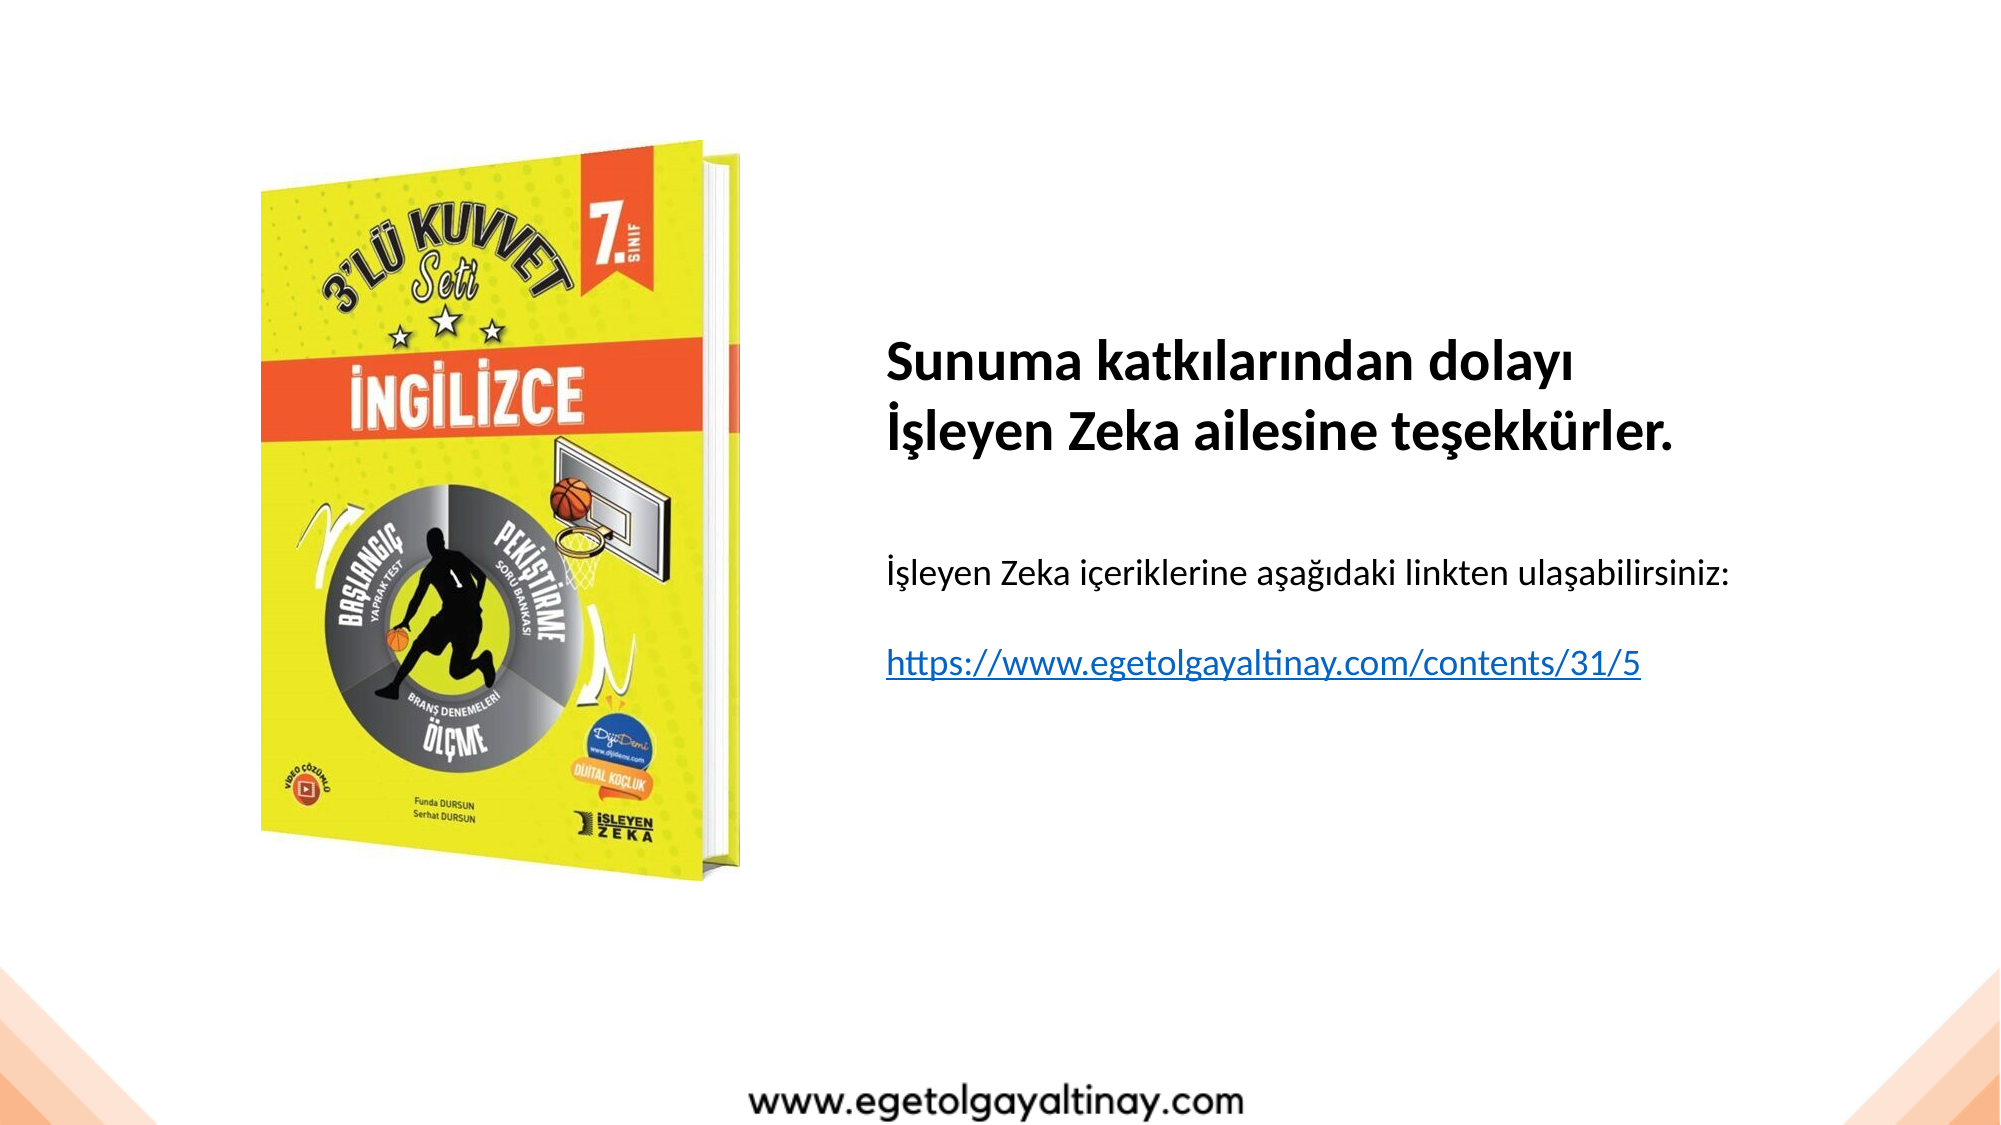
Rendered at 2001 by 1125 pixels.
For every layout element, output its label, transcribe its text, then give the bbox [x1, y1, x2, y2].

picture [0, 0, 2001, 1125]
text_box İşleyen Zeka içeriklerine aşağıdaki linkten ulaşabilirsiniz: https://www.egetolgayaltinay.com/contents/31/5 [871, 540, 1753, 691]
text_box Sunuma katkılarından dolayı İşleyen Zeka ailesine teşekkürler. [871, 315, 1864, 470]
